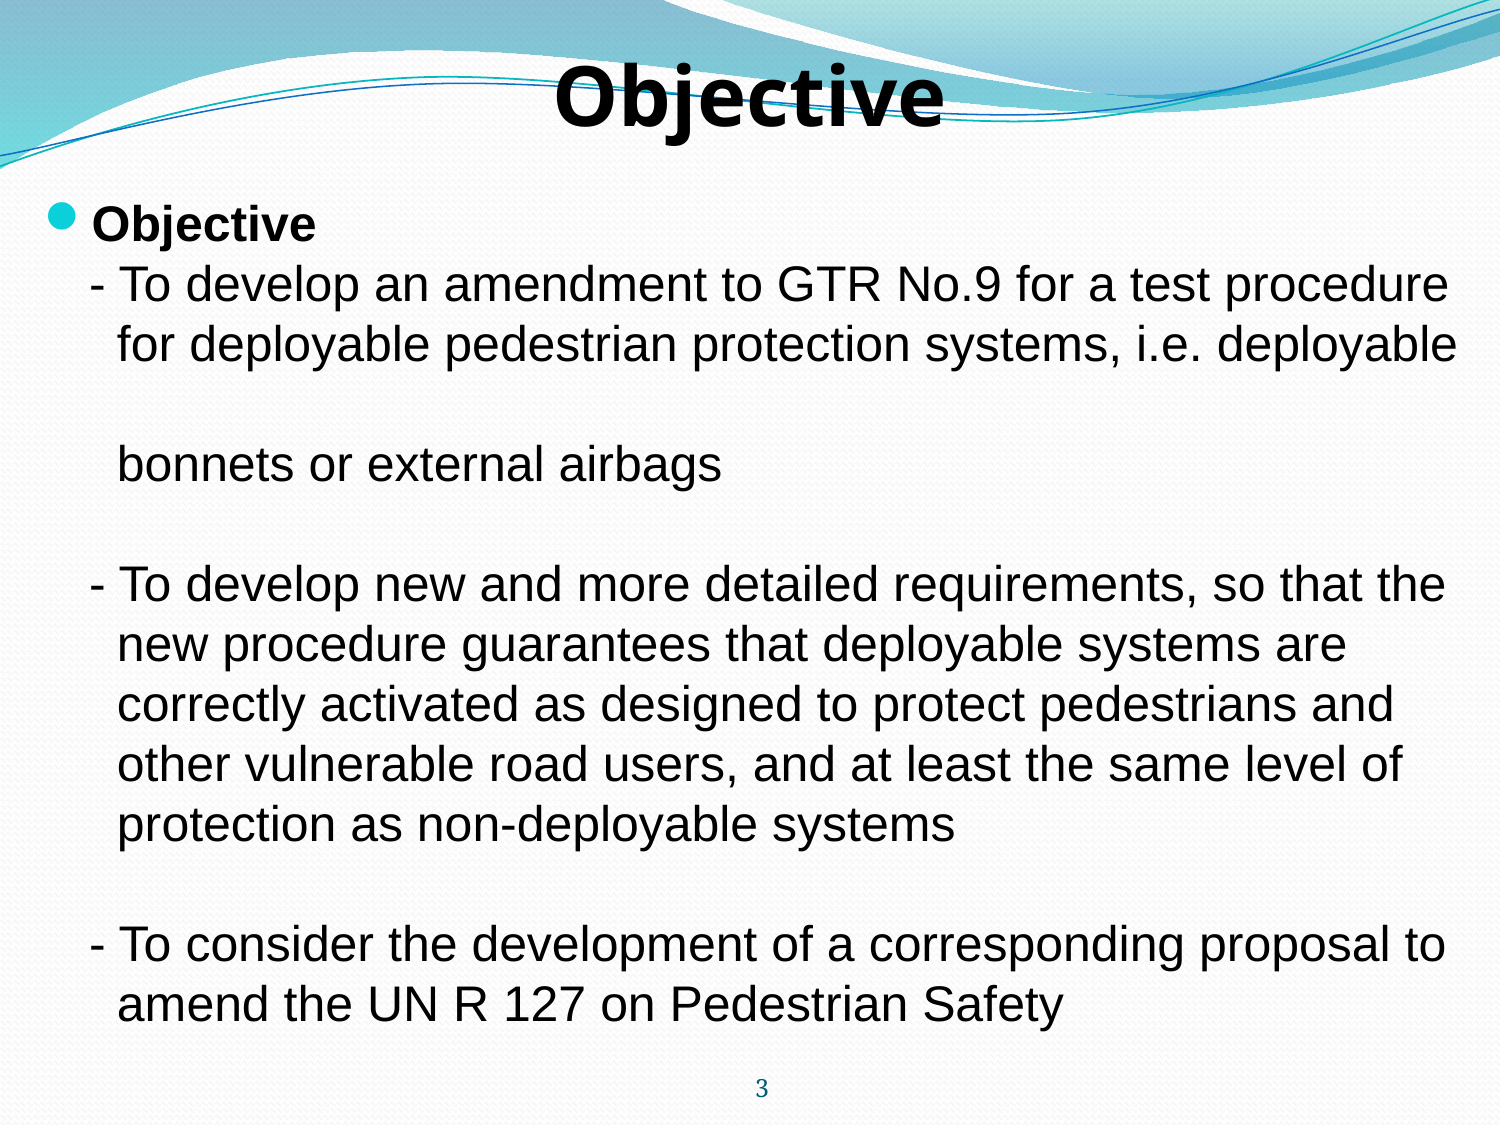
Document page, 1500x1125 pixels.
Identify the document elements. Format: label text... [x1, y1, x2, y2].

list Objective - To develop an amendment to GTR No.9 for a test procedure for deployable pedestrian protection systems, i.e. deployable bonnets or external airbags - To develop new and more detailed requirements, so that the new procedure guarantees that deployable systems are correctly activated as designed to protect pedestrians and other vulnerable road users, and at least the same level of protection as non-deployable systems - To consider the development of a corresponding proposal to amend the UN R 127 on Pedestrian Safety [29, 184, 1483, 1059]
title Objective [0, 7, 1500, 173]
slide_number 3 [714, 1046, 770, 1107]
